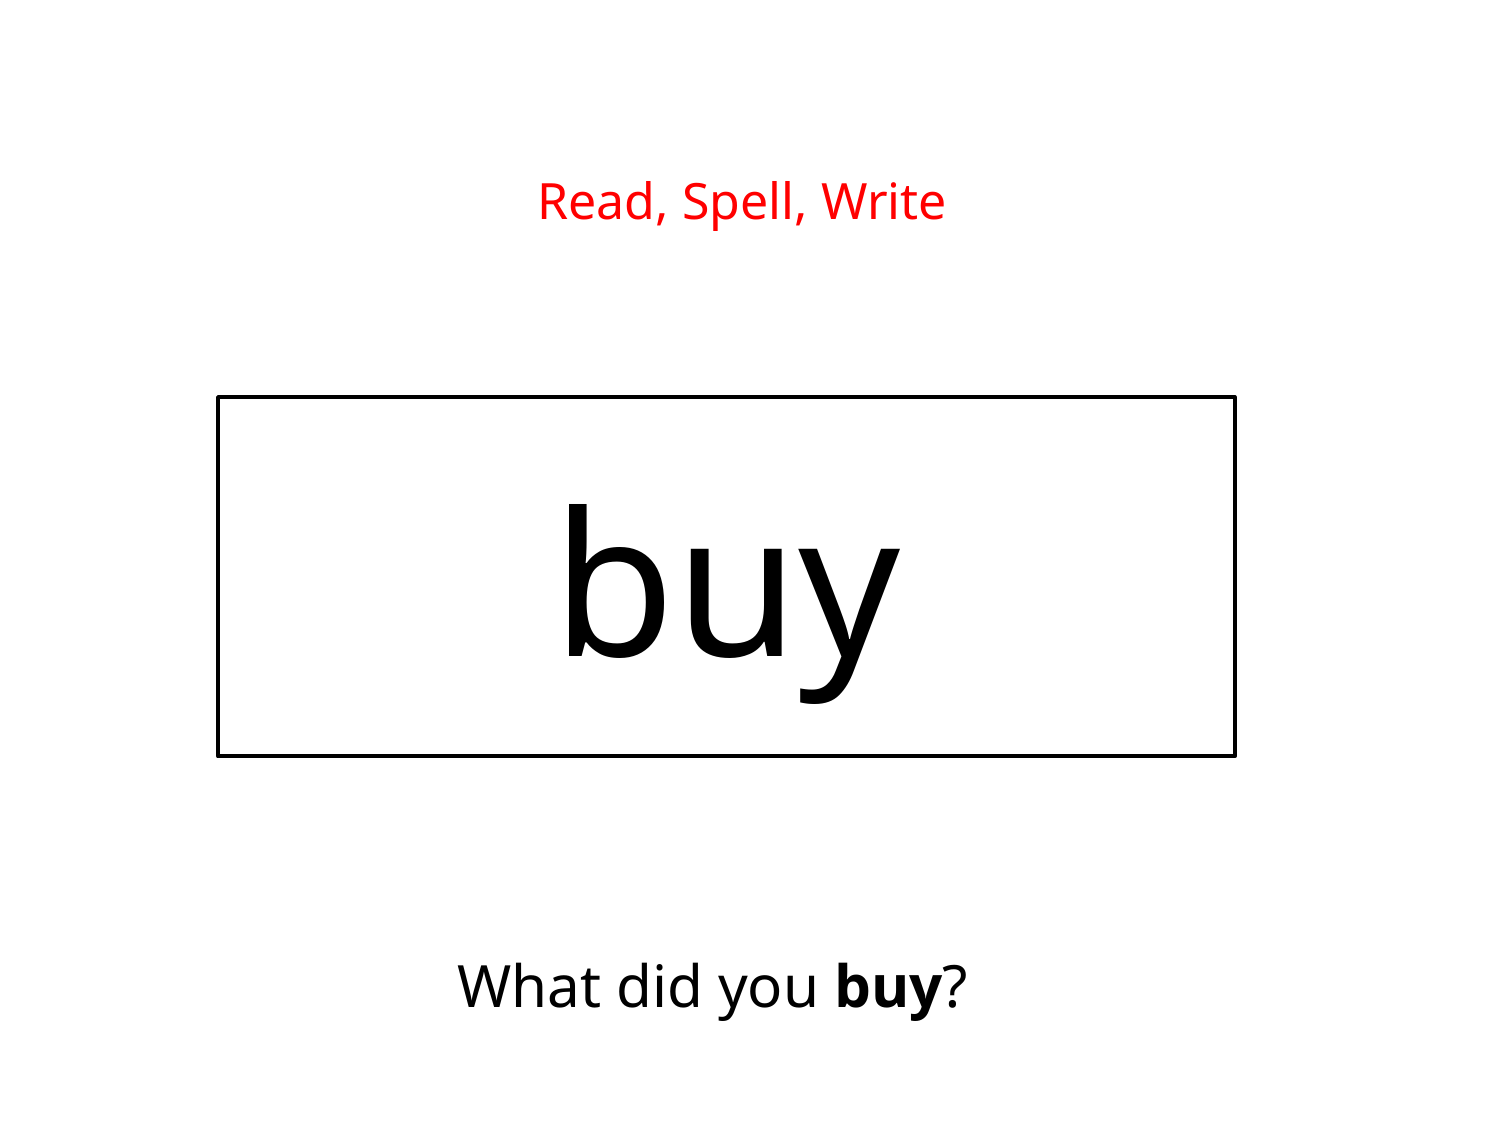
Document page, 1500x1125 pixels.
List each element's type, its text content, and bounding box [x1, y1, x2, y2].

text_box What did you buy? [205, 941, 1220, 1027]
text_box buy [216, 395, 1237, 758]
text_box Read, Spell, Write [419, 162, 1066, 237]
